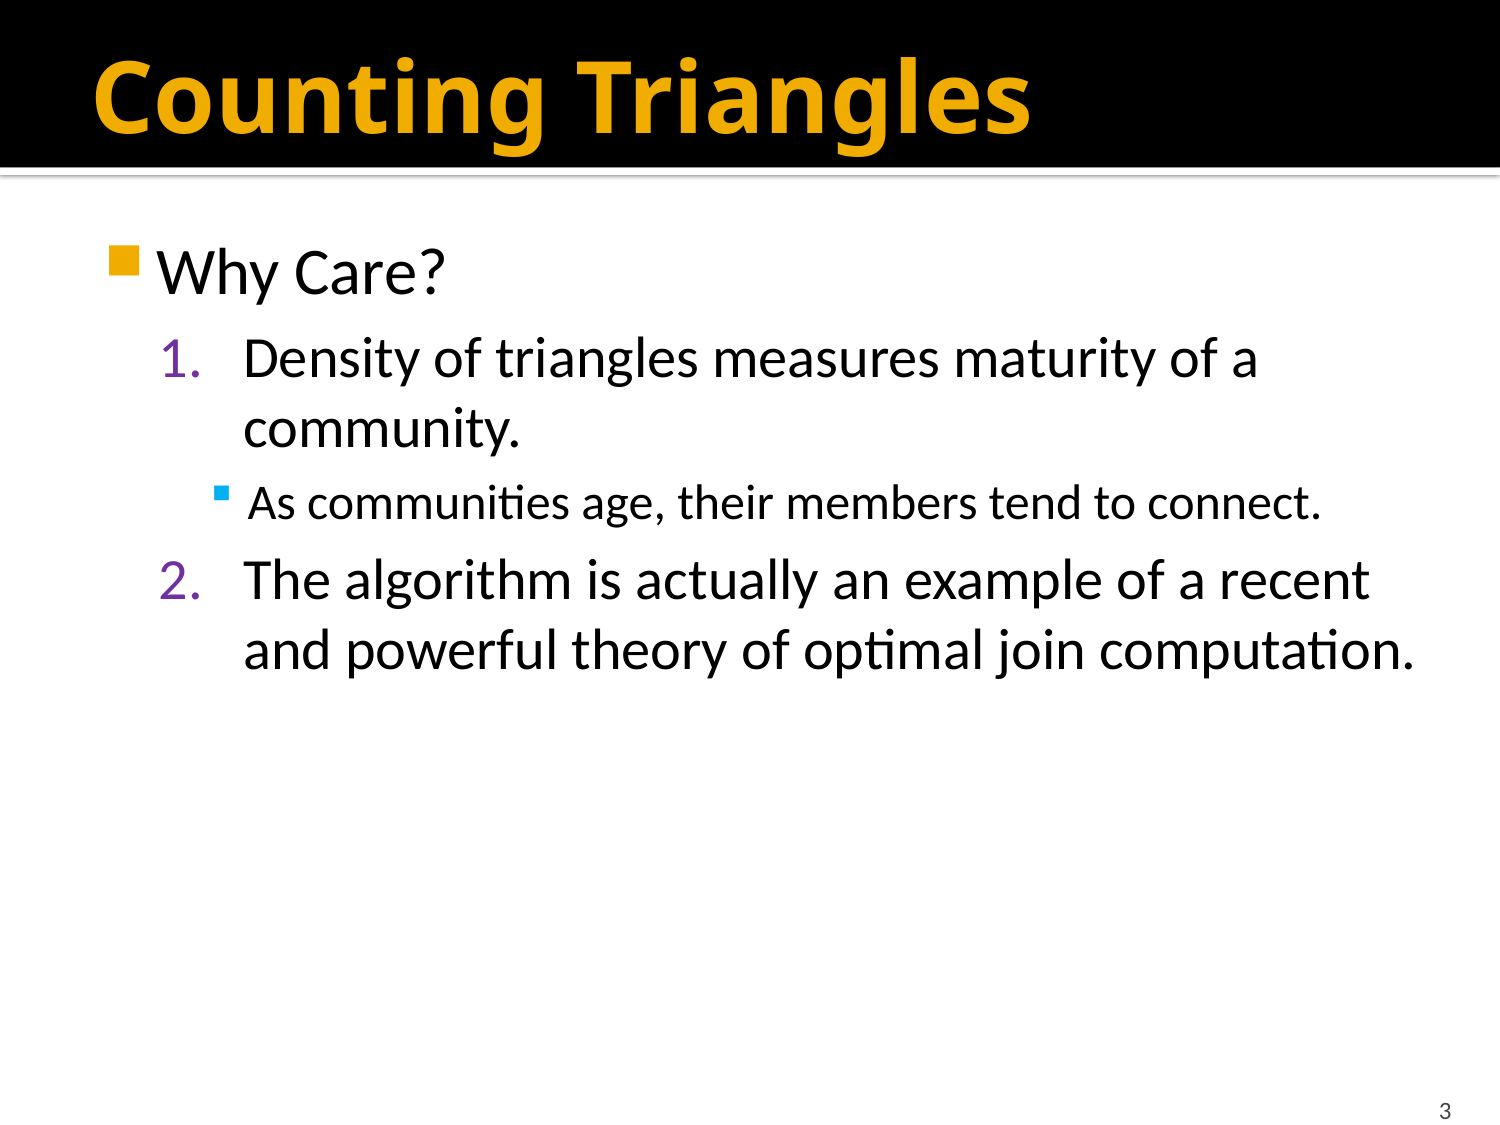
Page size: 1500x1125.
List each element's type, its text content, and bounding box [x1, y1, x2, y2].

title Counting Triangles [75, 12, 1500, 175]
slide_number 3 [1345, 1080, 1467, 1125]
list Why Care? Density of triangles measures maturity of a community. As communities age, their members tend to connect. The algorithm is actually an example of a recent and powerful theory of optimal join computation. [75, 212, 1475, 1075]
